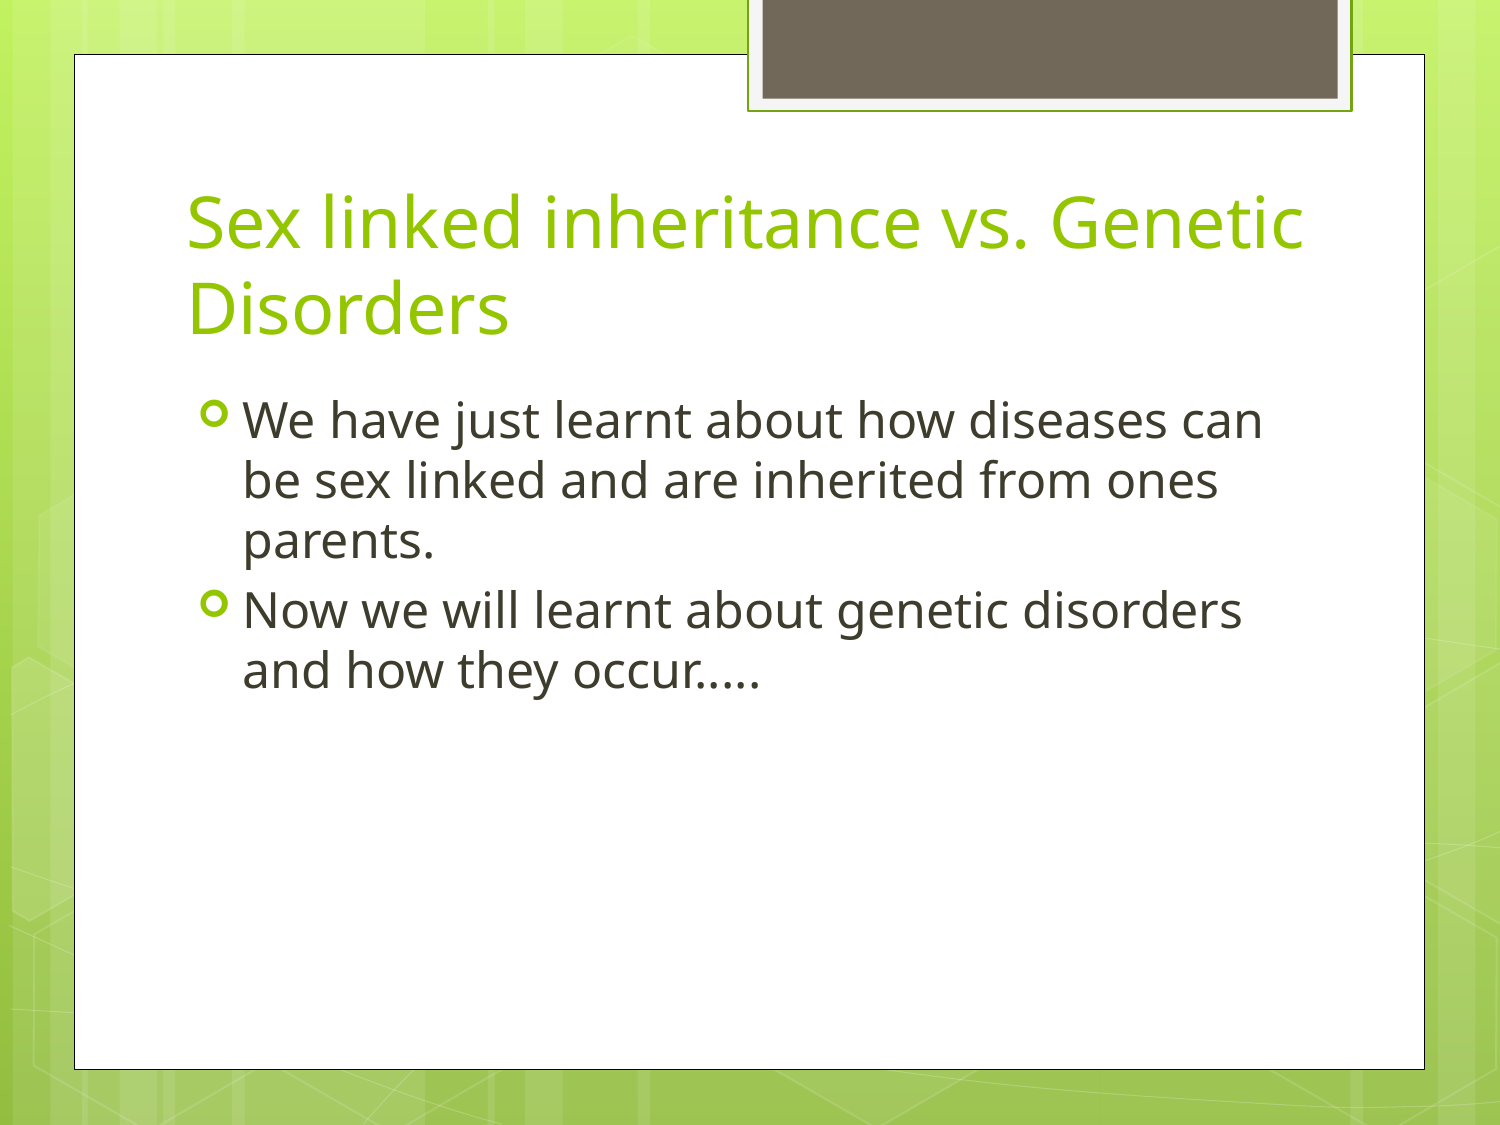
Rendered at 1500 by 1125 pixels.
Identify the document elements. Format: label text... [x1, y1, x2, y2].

title Sex linked inheritance vs. Genetic Disorders [171, 168, 1324, 357]
list We have just learnt about how diseases can be sex linked and are inherited from ones parents. Now we will learnt about genetic disorders and how they occur..... [171, 381, 1283, 957]
